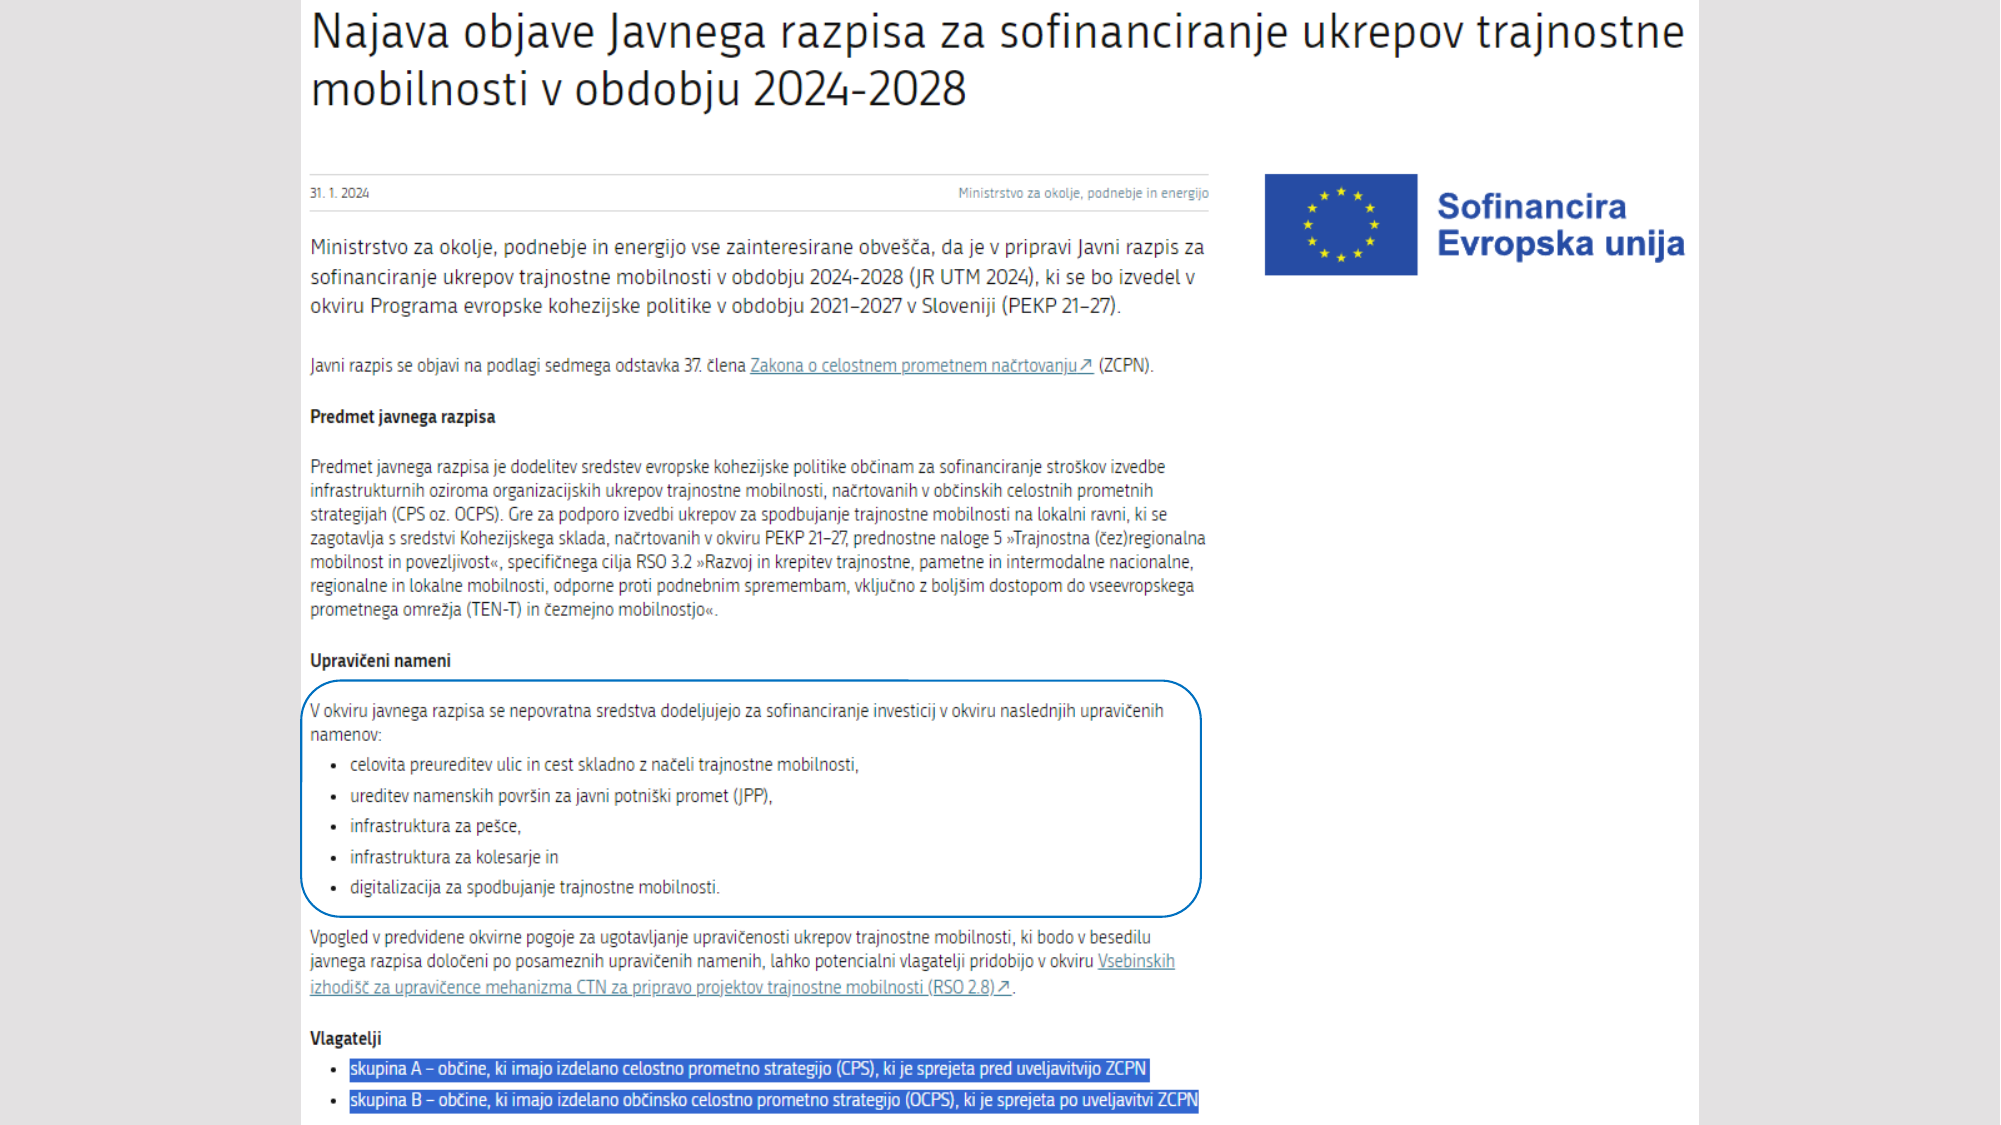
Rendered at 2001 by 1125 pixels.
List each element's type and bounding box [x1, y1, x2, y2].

picture [301, 0, 1699, 1125]
